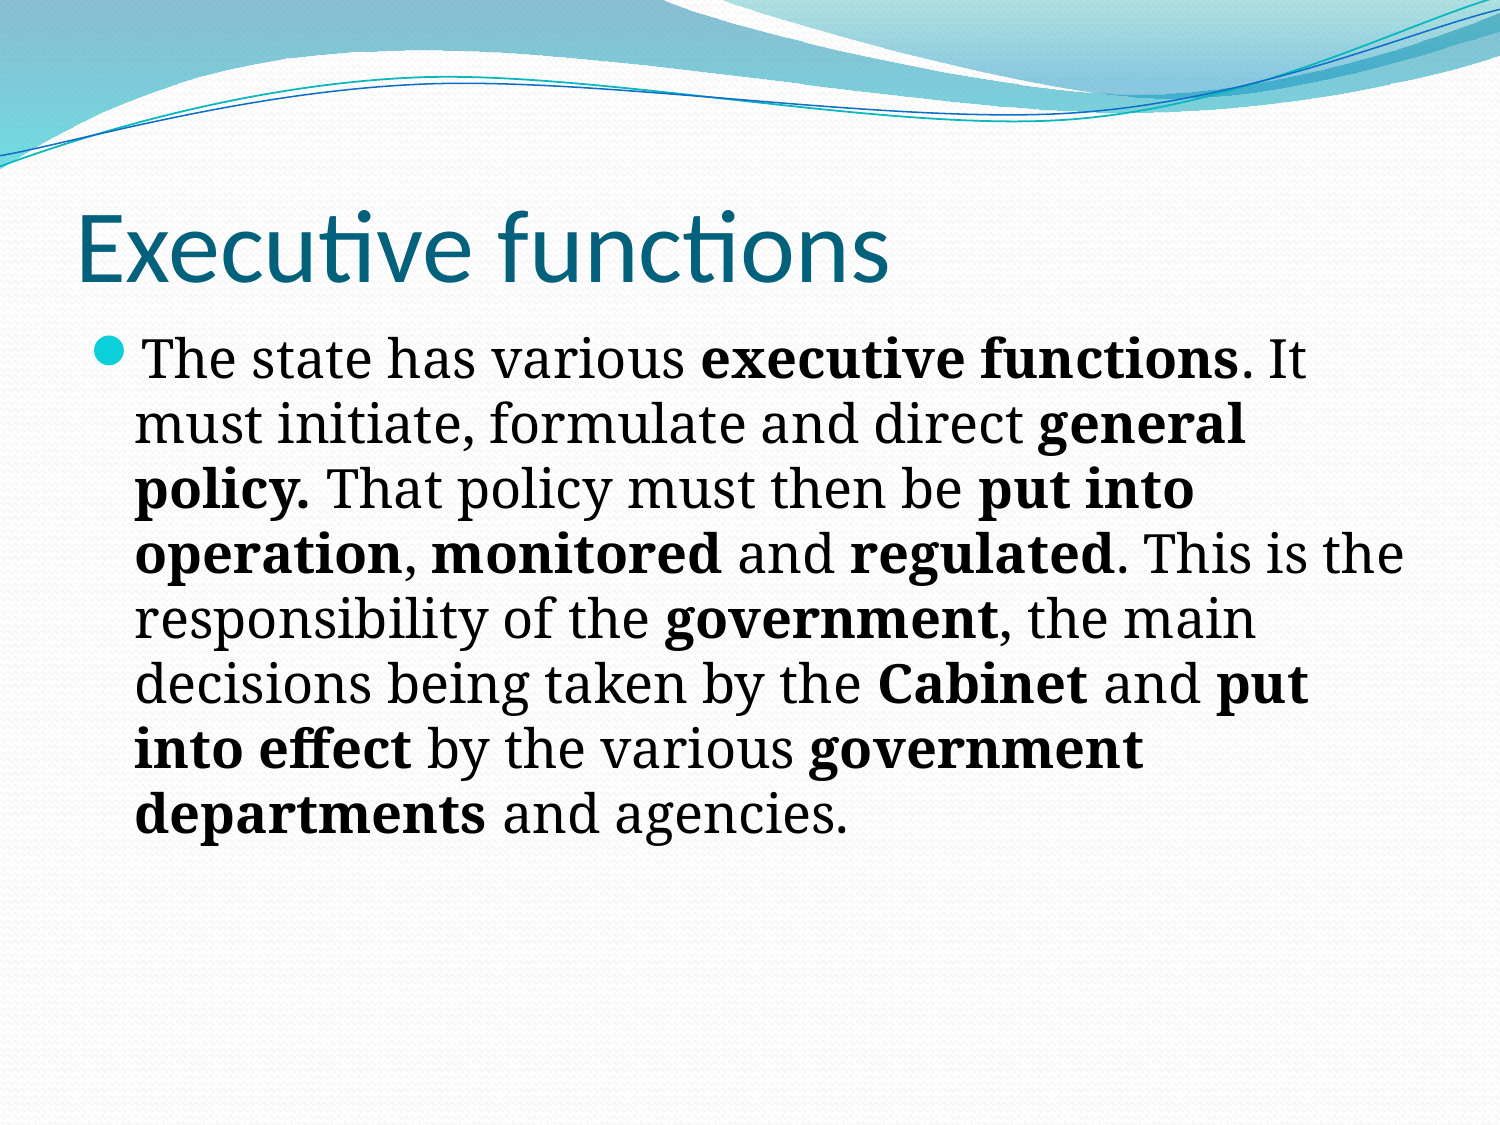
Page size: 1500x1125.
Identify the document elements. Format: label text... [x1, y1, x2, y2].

list The state has various executive functions. It must initiate, formulate and direct general policy. That policy must then be put into operation, monitored and regulated. This is the responsibility of the government, the main decisions being taken by the Cabinet and put into effect by the various government departments and agencies. [75, 317, 1425, 1038]
title Executive functions [75, 115, 1425, 303]
